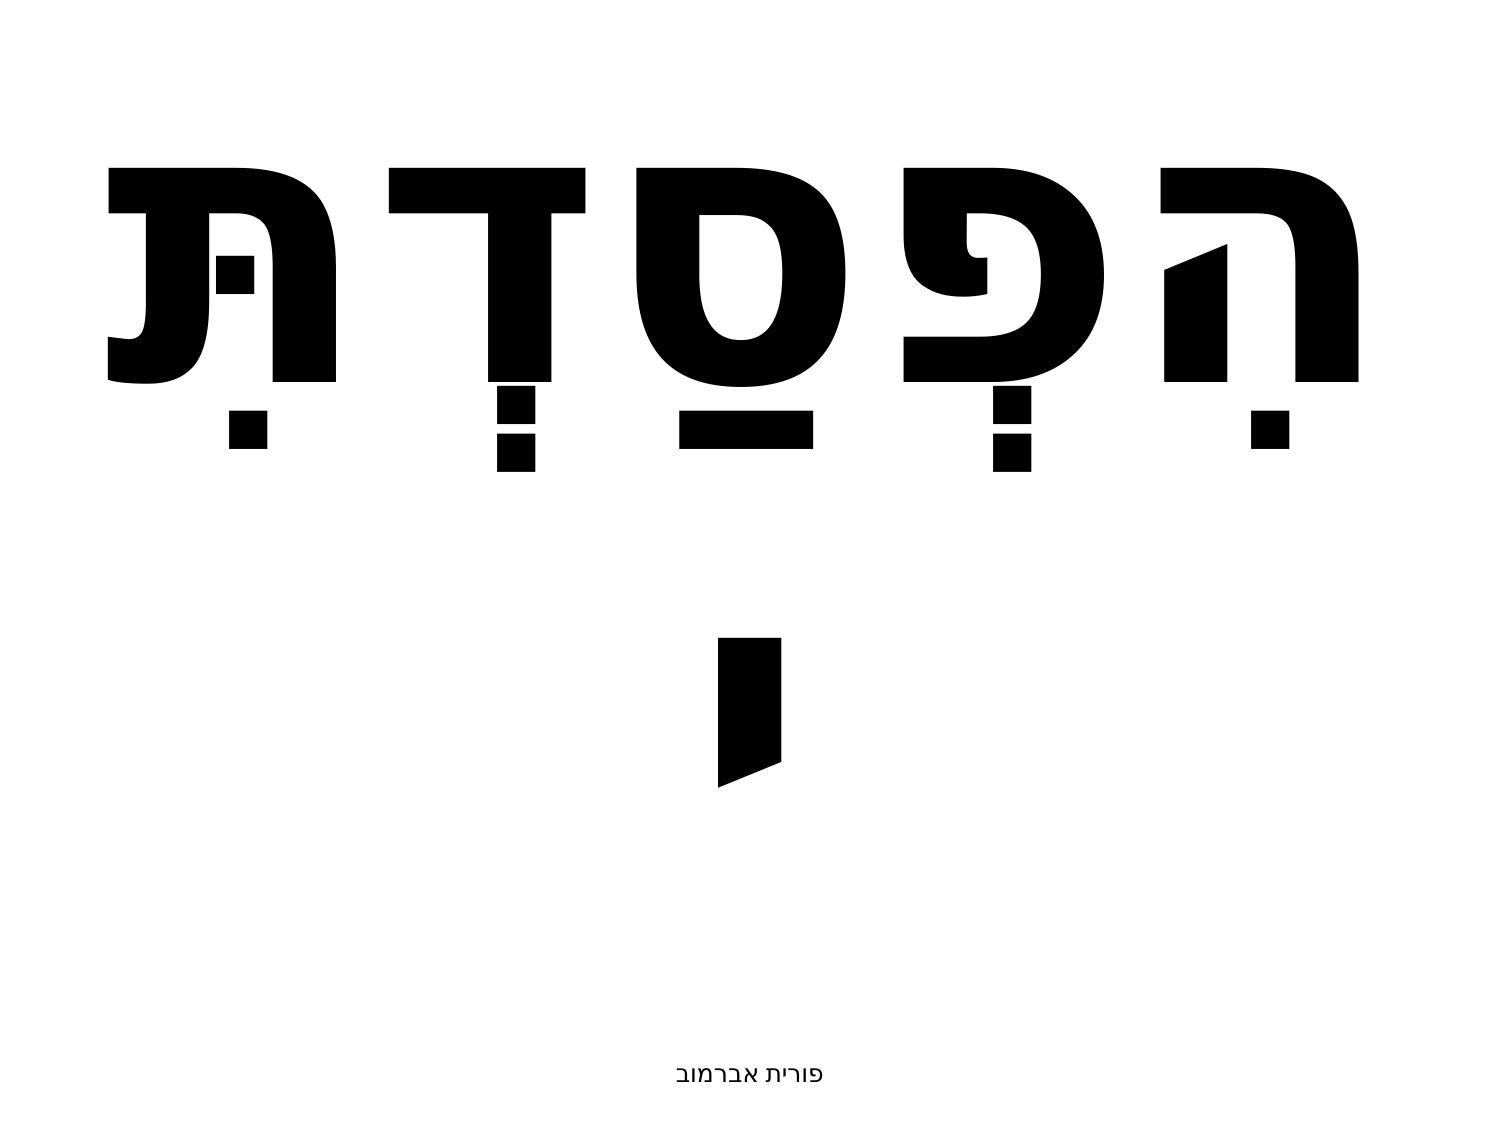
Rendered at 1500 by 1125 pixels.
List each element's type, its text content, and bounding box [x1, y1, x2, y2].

title הִפְסַדְתִּי [64, 339, 1436, 581]
footer פורית אברמוב [512, 1042, 988, 1103]
